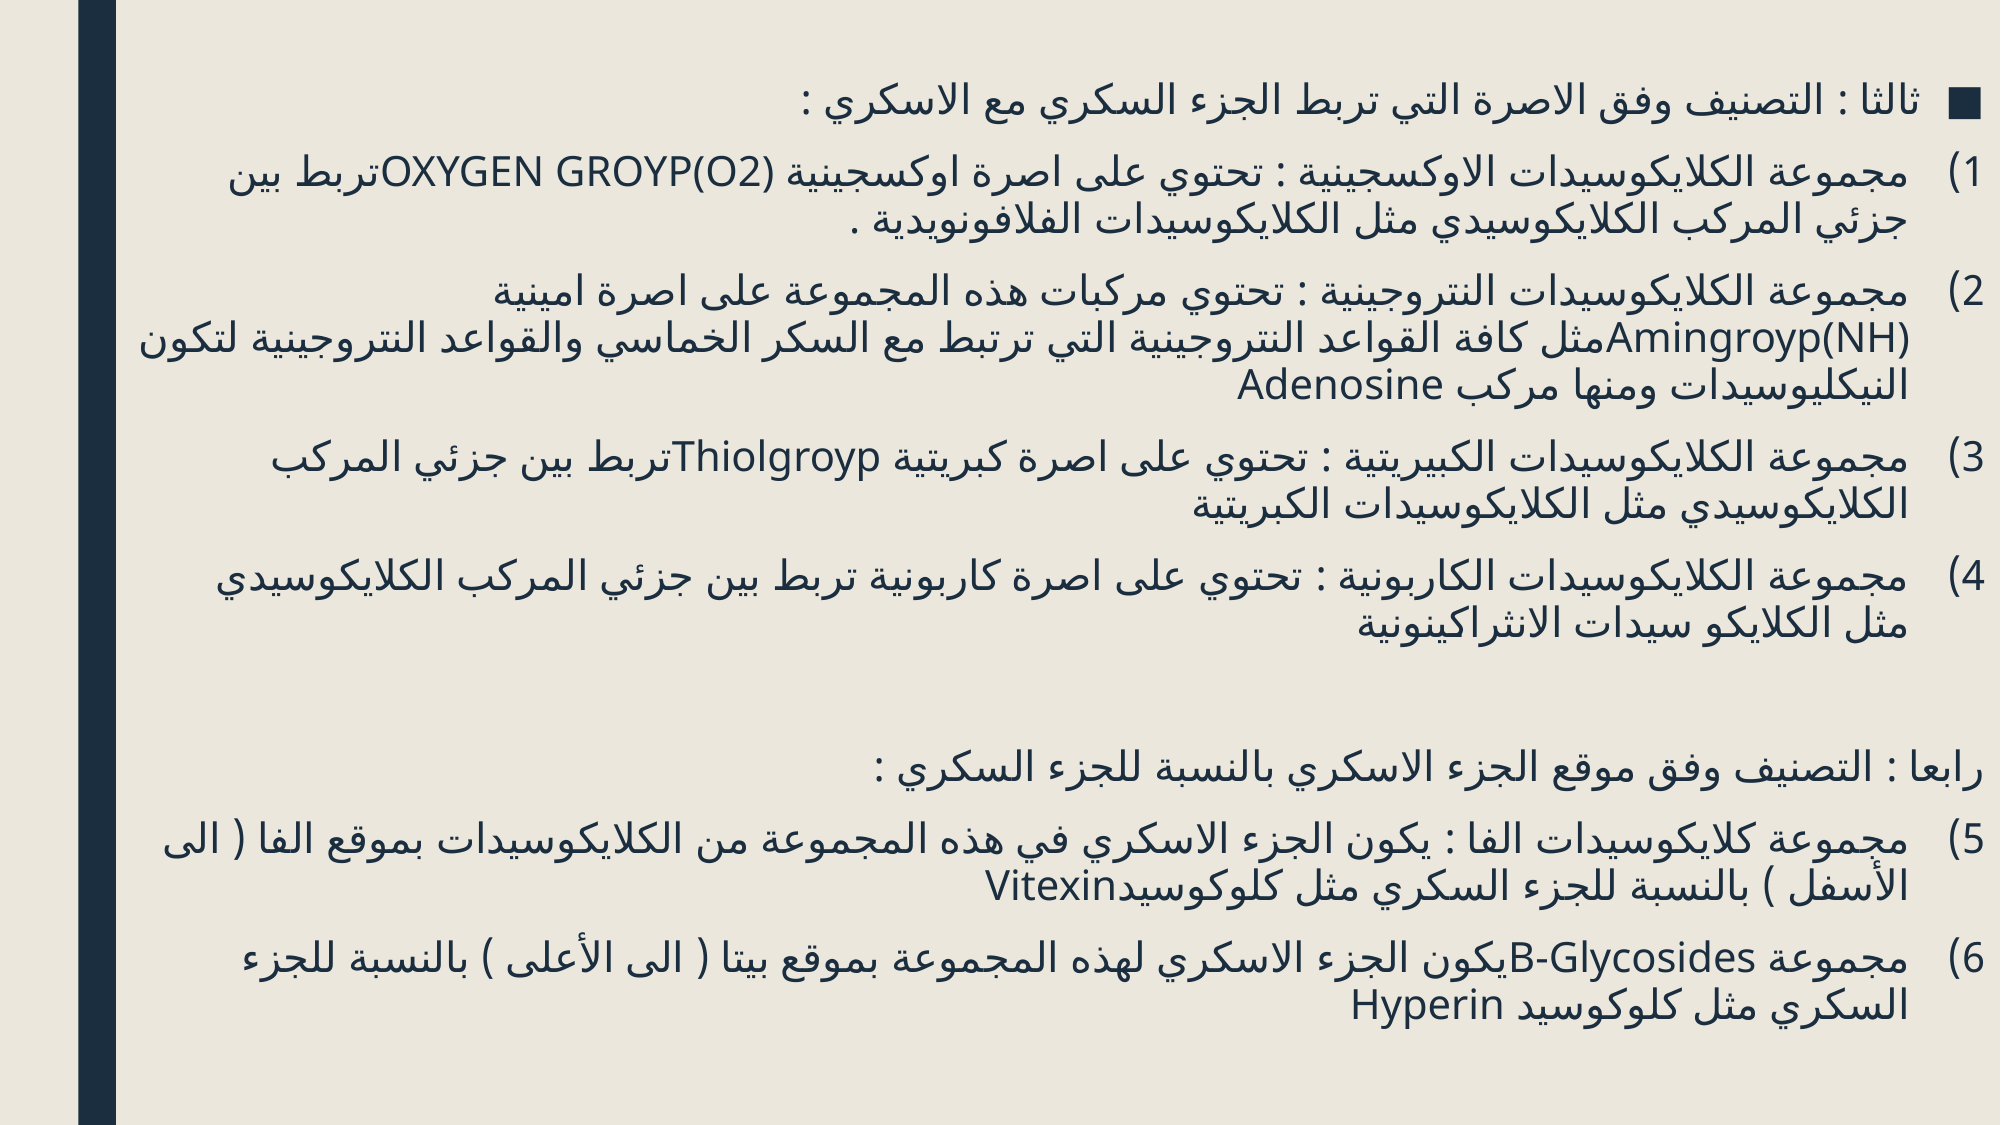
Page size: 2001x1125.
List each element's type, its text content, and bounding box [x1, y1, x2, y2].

list ثالثا : التصنيف وفق الاصرة التي تربط الجزء السكري مع الاسكري : مجموعة الكلايكوسيدات الاوكسجينية : تحتوي على اصرة اوكسجينية OXYGEN GROYP(O2)تربط بين جزئي المركب الكلايكوسيدي مثل الكلايكوسيدات الفلافونويدية . مجموعة الكلايكوسيدات النتروجينية : تحتوي مركبات هذه المجموعة على اصرة امينية Amingroyp(NH)مثل كافة القواعد النتروجينية التي ترتبط مع السكر الخماسي والقواعد النتروجينية لتكون النيكليوسيدات ومنها مركب Adenosine مجموعة الكلايكوسيدات الكبيريتية : تحتوي على اصرة كبريتية Thiolgroypتربط بين جزئي المركب الكلايكوسيدي مثل الكلايكوسيدات الكبريتية مجموعة الكلايكوسيدات الكاربونية : تحتوي على اصرة كاربونية تربط بين جزئي المركب الكلايكوسيدي مثل الكلايكو سيدات الانثراكينونية رابعا : التصنيف وفق موقع الجزء الاسكري بالنسبة للجزء السكري : مجموعة كلايكوسيدات الفا : يكون الجزء الاسكري في هذه المجموعة من الكلايكوسيدات بموقع الفا ( الى الأسفل ) بالنسبة للجزء السكري مثل كلوكوسيدVitexin مجموعة B-Glycosidesيكون الجزء الاسكري لهذه المجموعة بموقع بيتا ( الى الأعلى ) بالنسبة للجزء السكري مثل كلوكوسيد Hyperin [123, 69, 2000, 1125]
